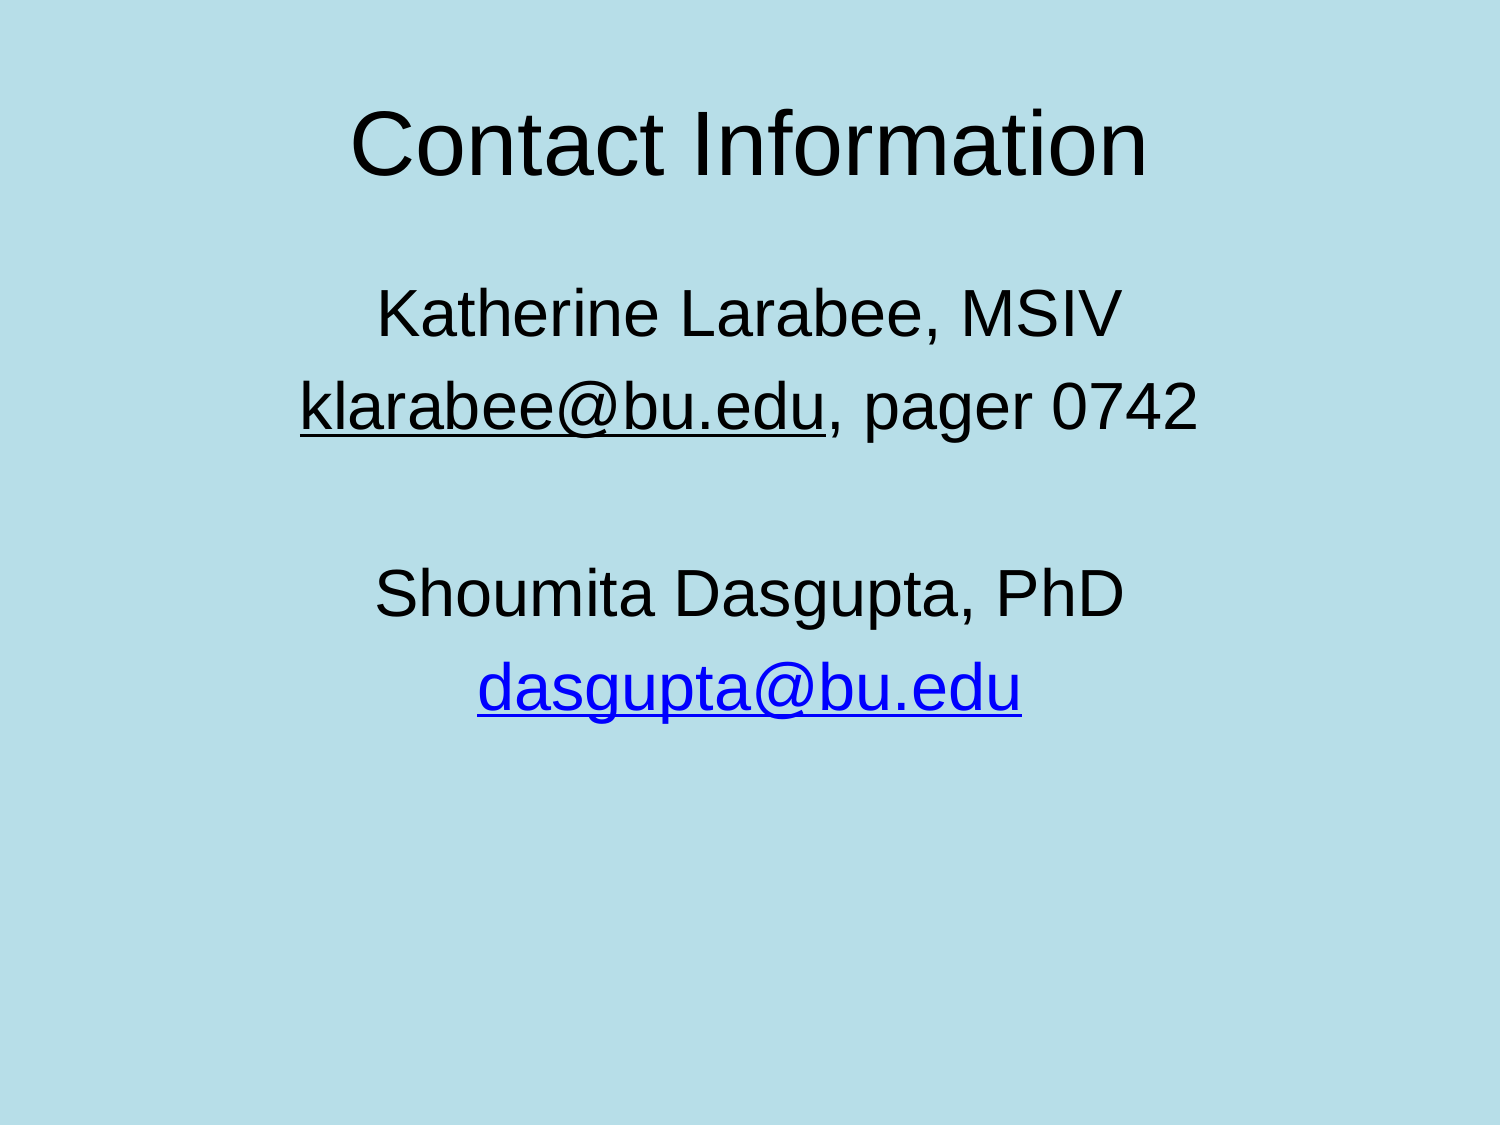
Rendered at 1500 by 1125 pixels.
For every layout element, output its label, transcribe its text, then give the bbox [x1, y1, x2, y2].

title Contact Information [75, 45, 1425, 233]
list Katherine Larabee, MSIV klarabee@bu.edu, pager 0742 Shoumita Dasgupta, PhD dasgupta@bu.edu [75, 262, 1425, 1005]
